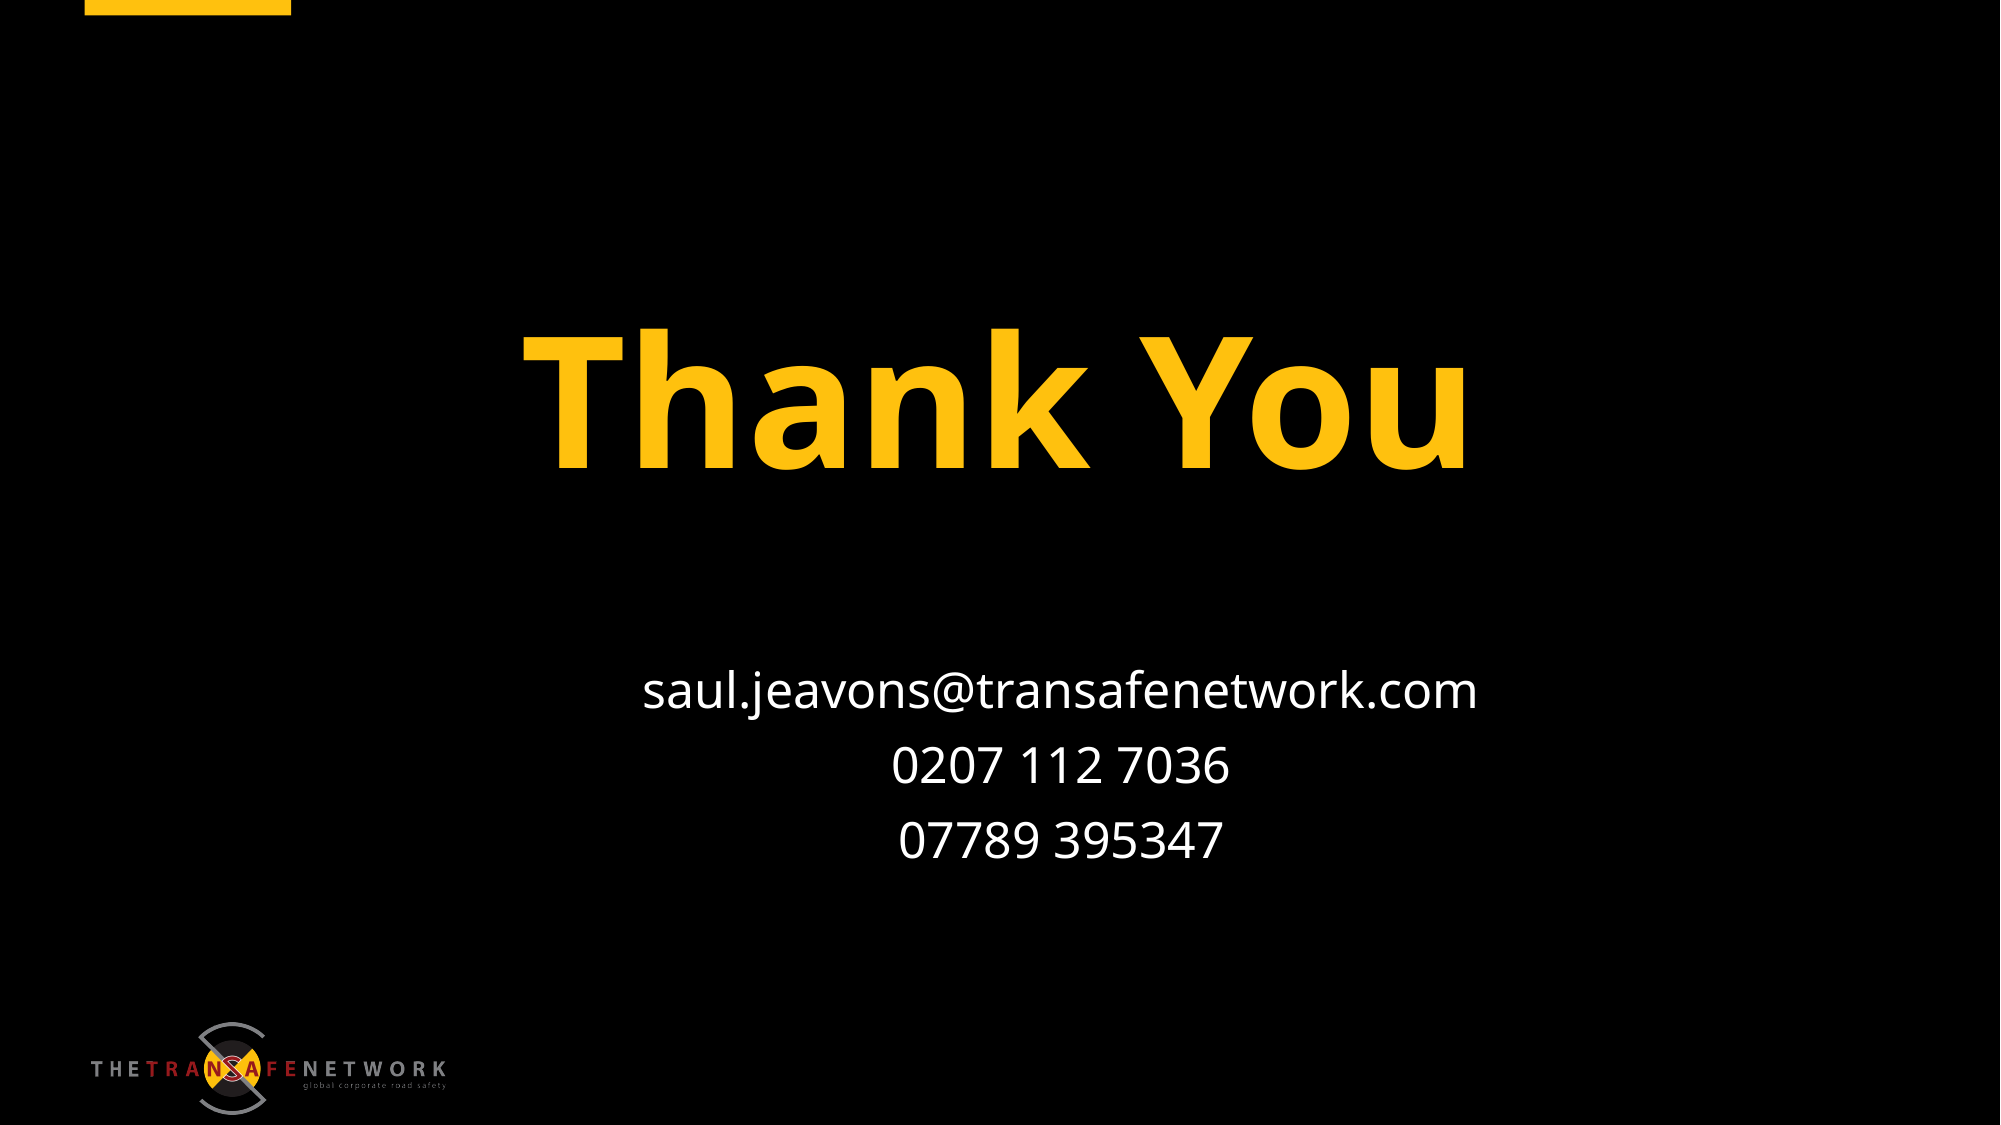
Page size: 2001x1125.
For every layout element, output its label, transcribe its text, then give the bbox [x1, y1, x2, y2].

text_box saul.jeavons@transafenetwork.com 0207 112 7036 07789 395347 [592, 658, 1531, 741]
text_box Thank You [489, 267, 1511, 509]
picture [91, 1022, 446, 1115]
